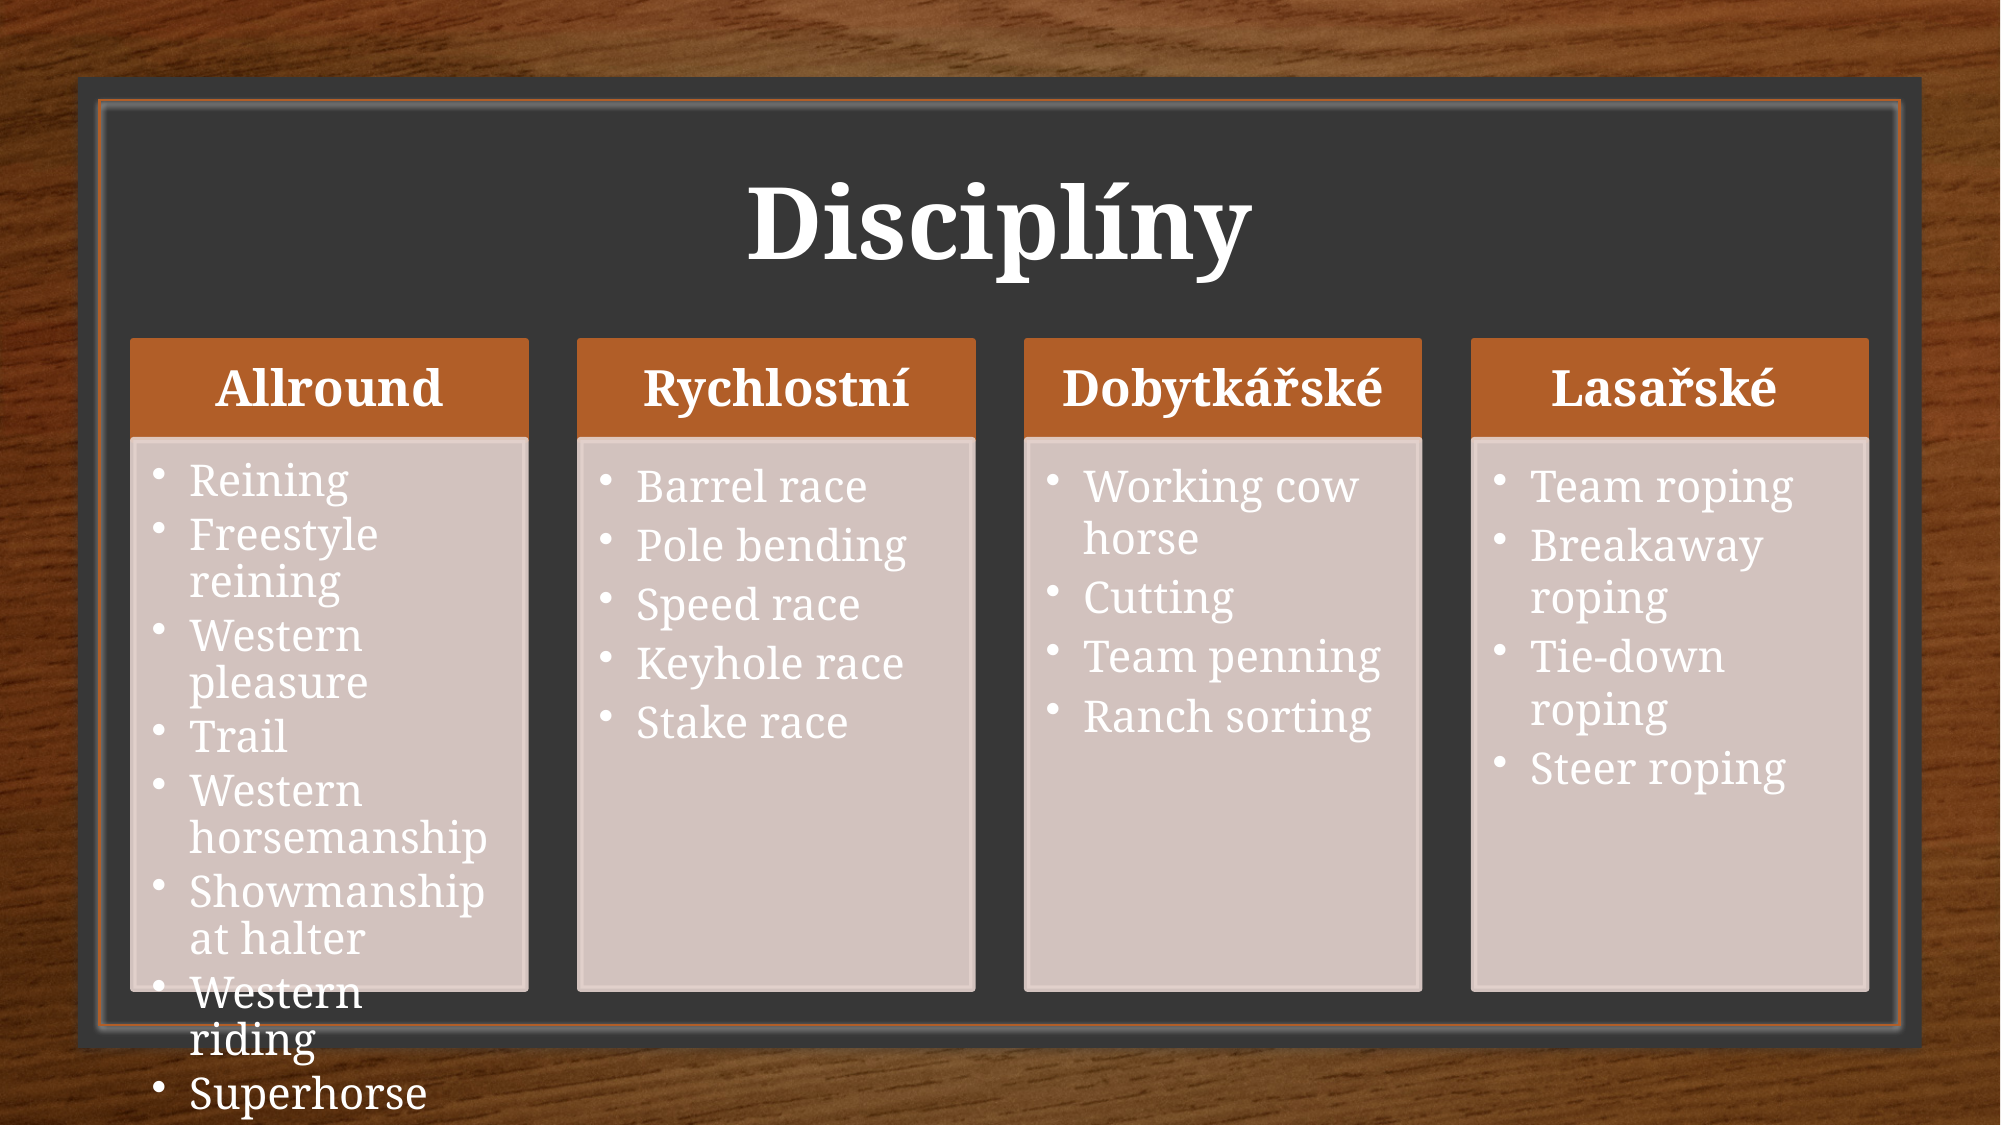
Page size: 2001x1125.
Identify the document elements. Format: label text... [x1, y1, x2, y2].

text_box [0, 0, 2000, 1125]
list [132, 338, 1868, 991]
text_box [99, 99, 1901, 1026]
text_box [75, 74, 1925, 1051]
title Disciplíny [212, 112, 1788, 327]
list Historie | Ranč Mustang Veselíčko z. s. (rancmustangveselicko.cz) Westernové ježdění – Wikipedie (wikipedia.org) Westernové ježdění - úvod | EQUICHANNEL.cz Horses is my life - Westernové ježdění (estranky.cz) Kůň pro western (wz.cz) Americký kovbojský kůň – nejstarší americké koňské plemeno (cavalluna.com) Toto je stránka věnovaná koním - westernová plemena (estranky.cz) Jezdíš,jezdím,jezdíme western - Plemena nejlepší pro westernové ježdění (estranky.cz) Koně s krví kořeněnou prérijním prachem (radiodixie.cz) Western, koně, rodeo - Westernové disciplíny (estranky.cz) EDWARDS, Elwyn Hartley. Velká kniha o koních. Bratislava: Gemini spol.s.r.o Instagram Vlastní zdroje [314, 99, 1908, 1035]
